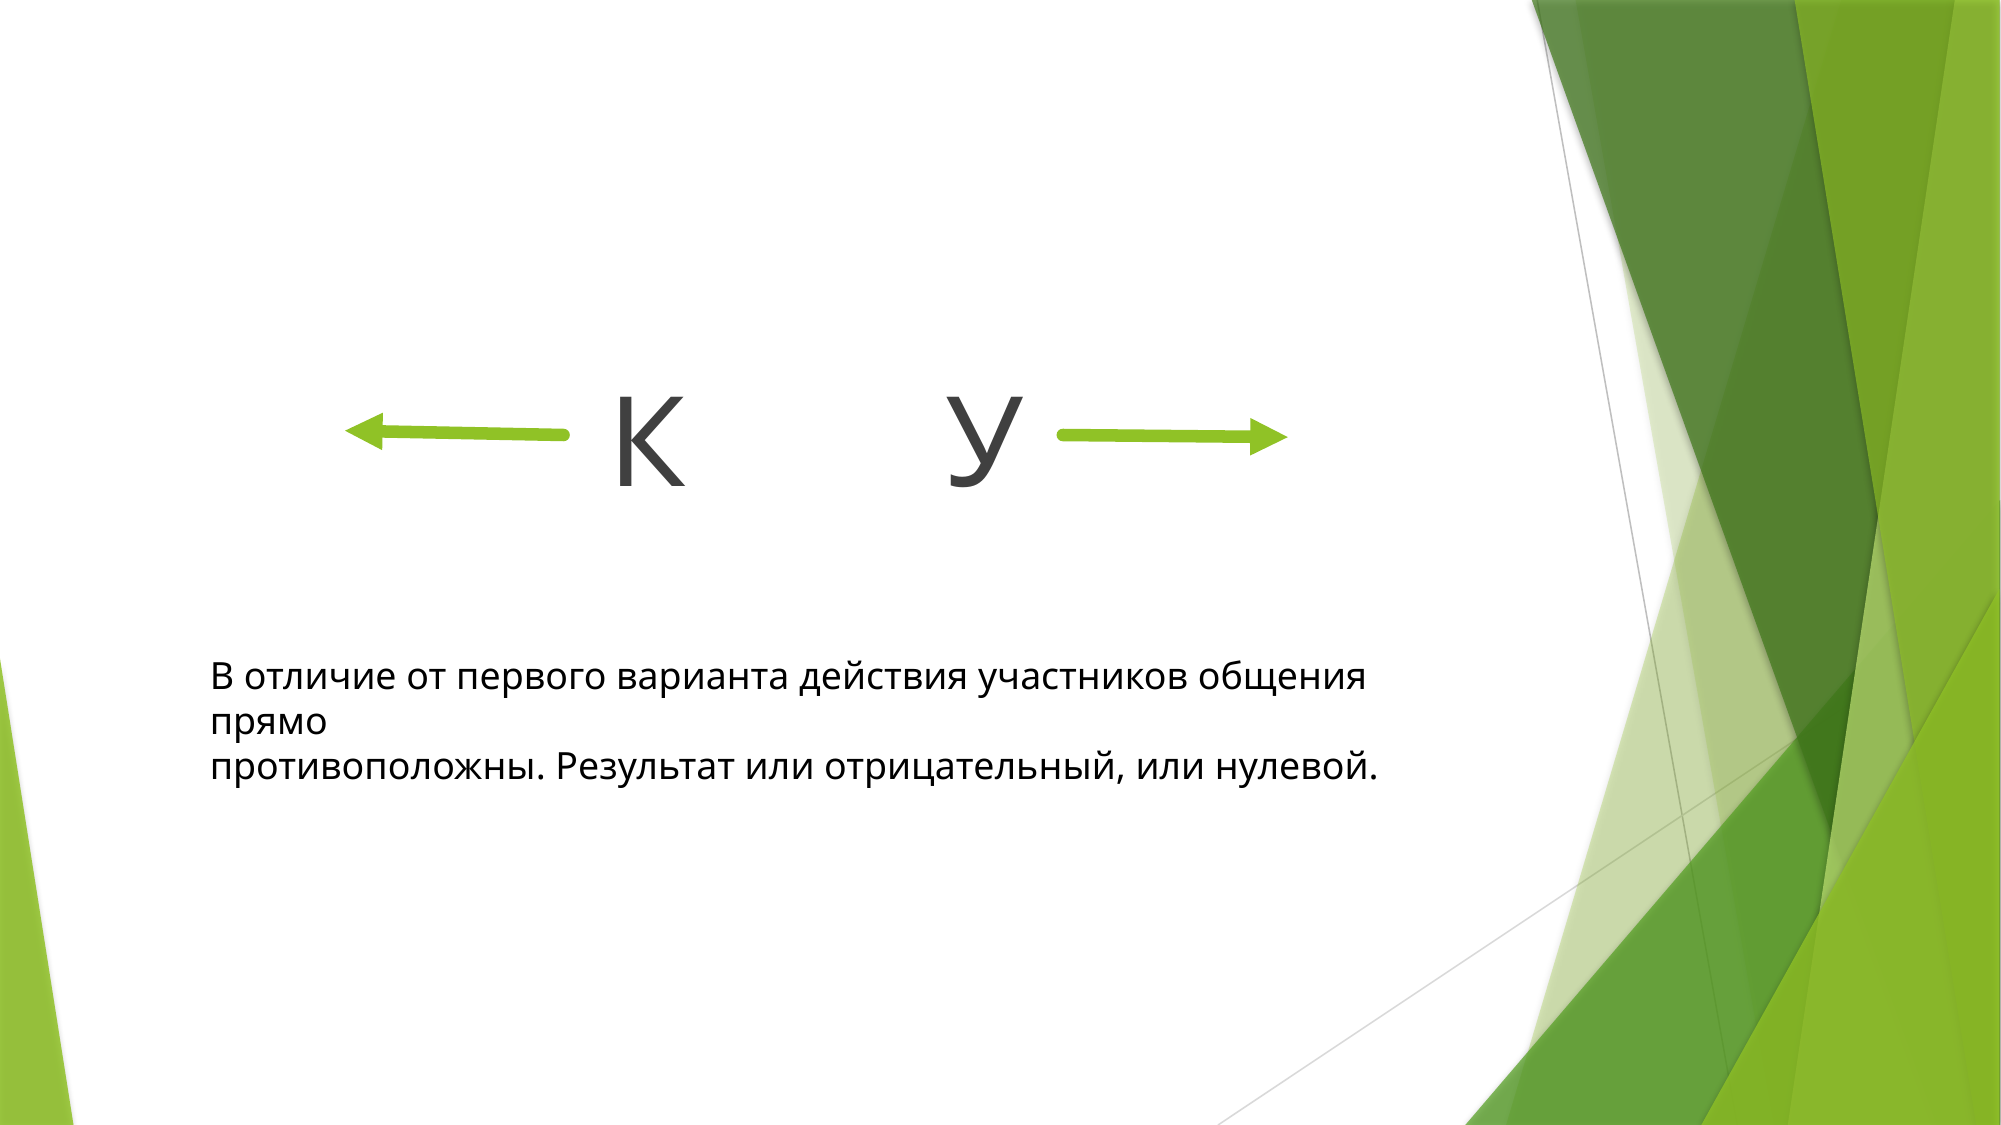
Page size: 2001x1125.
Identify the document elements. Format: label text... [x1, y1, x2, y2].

list К У [111, 354, 1522, 992]
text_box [1062, 434, 1289, 438]
text_box В отличие от первого варианта действия участников общения прямо противоположны. Результат или отрицательный, или нулевой. [195, 644, 1430, 795]
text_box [344, 430, 565, 436]
